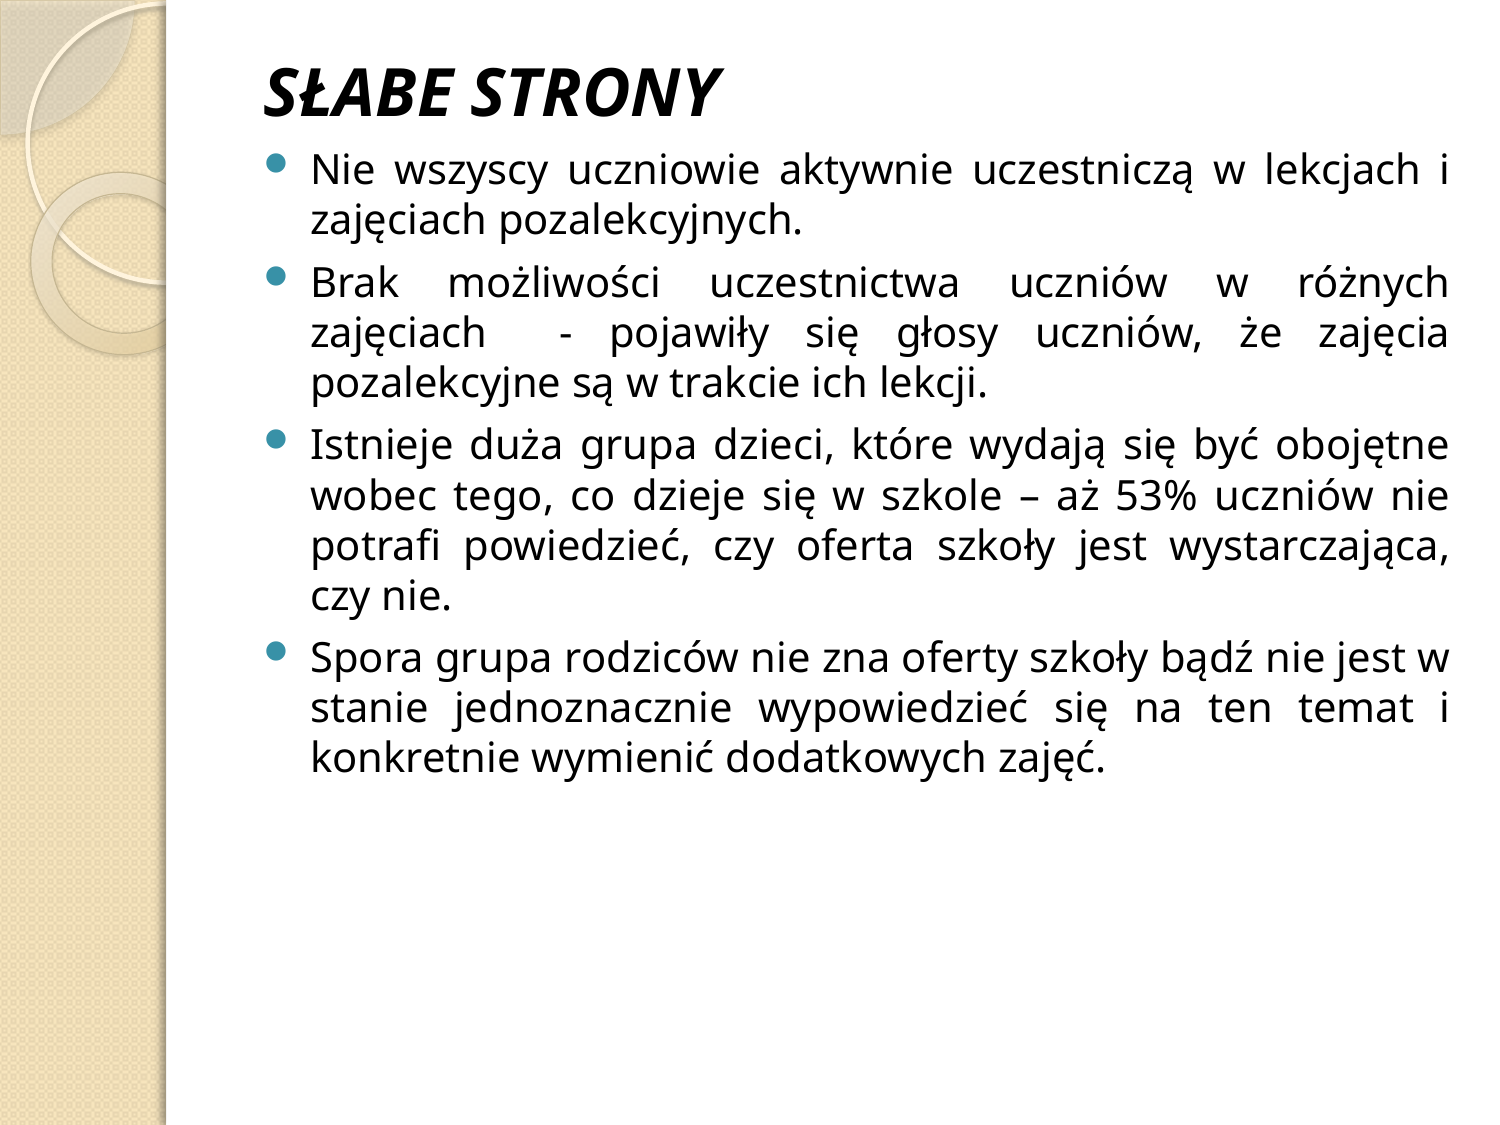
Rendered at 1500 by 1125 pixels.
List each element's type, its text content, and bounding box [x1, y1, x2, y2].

list SŁABE STRONY Nie wszyscy uczniowie aktywnie uczestniczą w lekcjach i zajęciach pozalekcyjnych. Brak możliwości uczestnictwa uczniów w różnych zajęciach - pojawiły się głosy uczniów, że zajęcia pozalekcyjne są w trakcie ich lekcji. Istnieje duża grupa dzieci, które wydają się być obojętne wobec tego, co dzieje się w szkole – aż 53% uczniów nie potrafi powiedzieć, czy oferta szkoły jest wystarczająca, czy nie. Spora grupa rodziców nie zna oferty szkoły bądź nie jest w stanie jednoznacznie wypowiedzieć się na ten temat i konkretnie wymienić dodatkowych zajęć. [235, 42, 1466, 1025]
